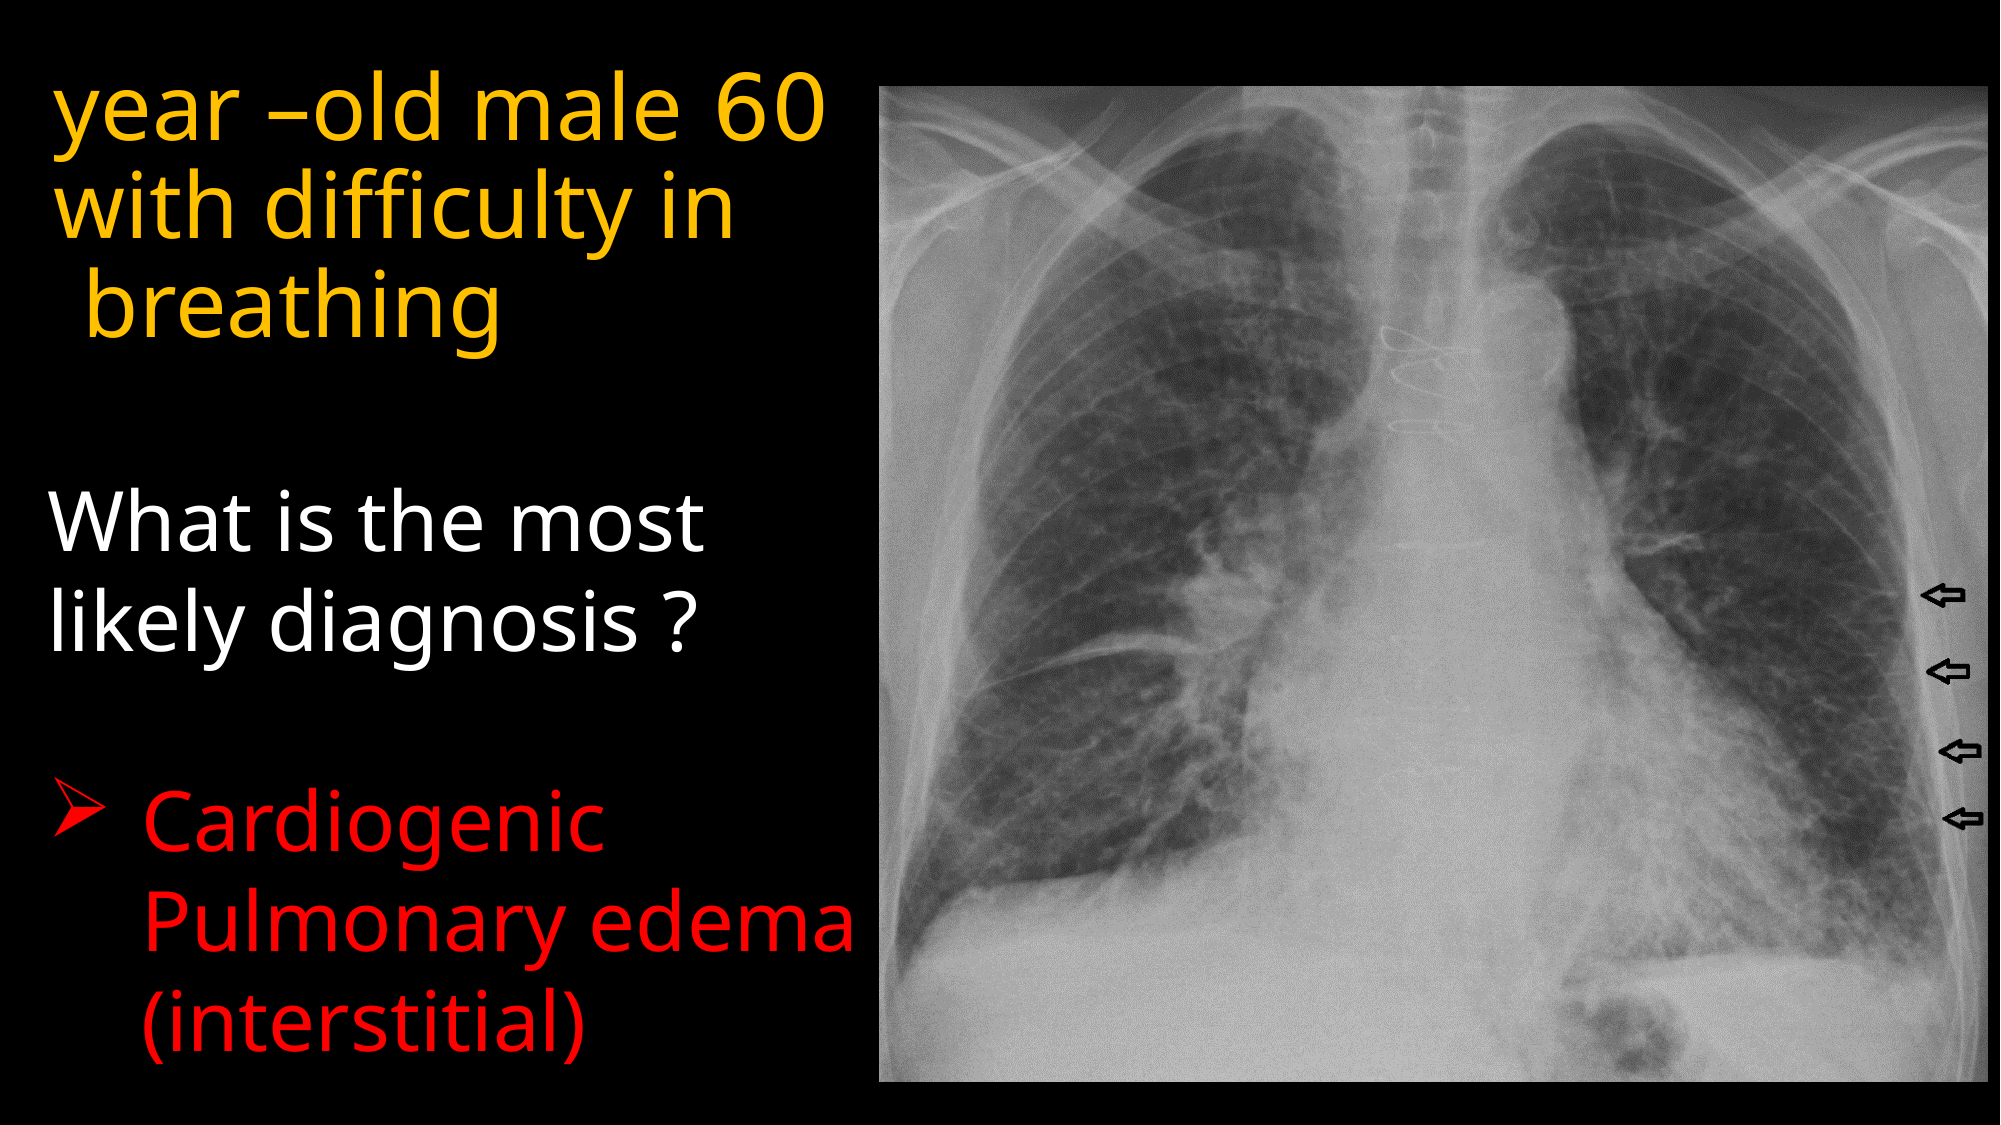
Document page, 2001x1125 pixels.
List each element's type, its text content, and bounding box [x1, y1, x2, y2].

text_box What is the most likely diagnosis ? Cardiogenic Pulmonary edema (interstitial) [32, 460, 879, 1075]
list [879, 86, 1988, 1082]
title 60 year –old male with difficulty in breathing [38, 49, 912, 369]
